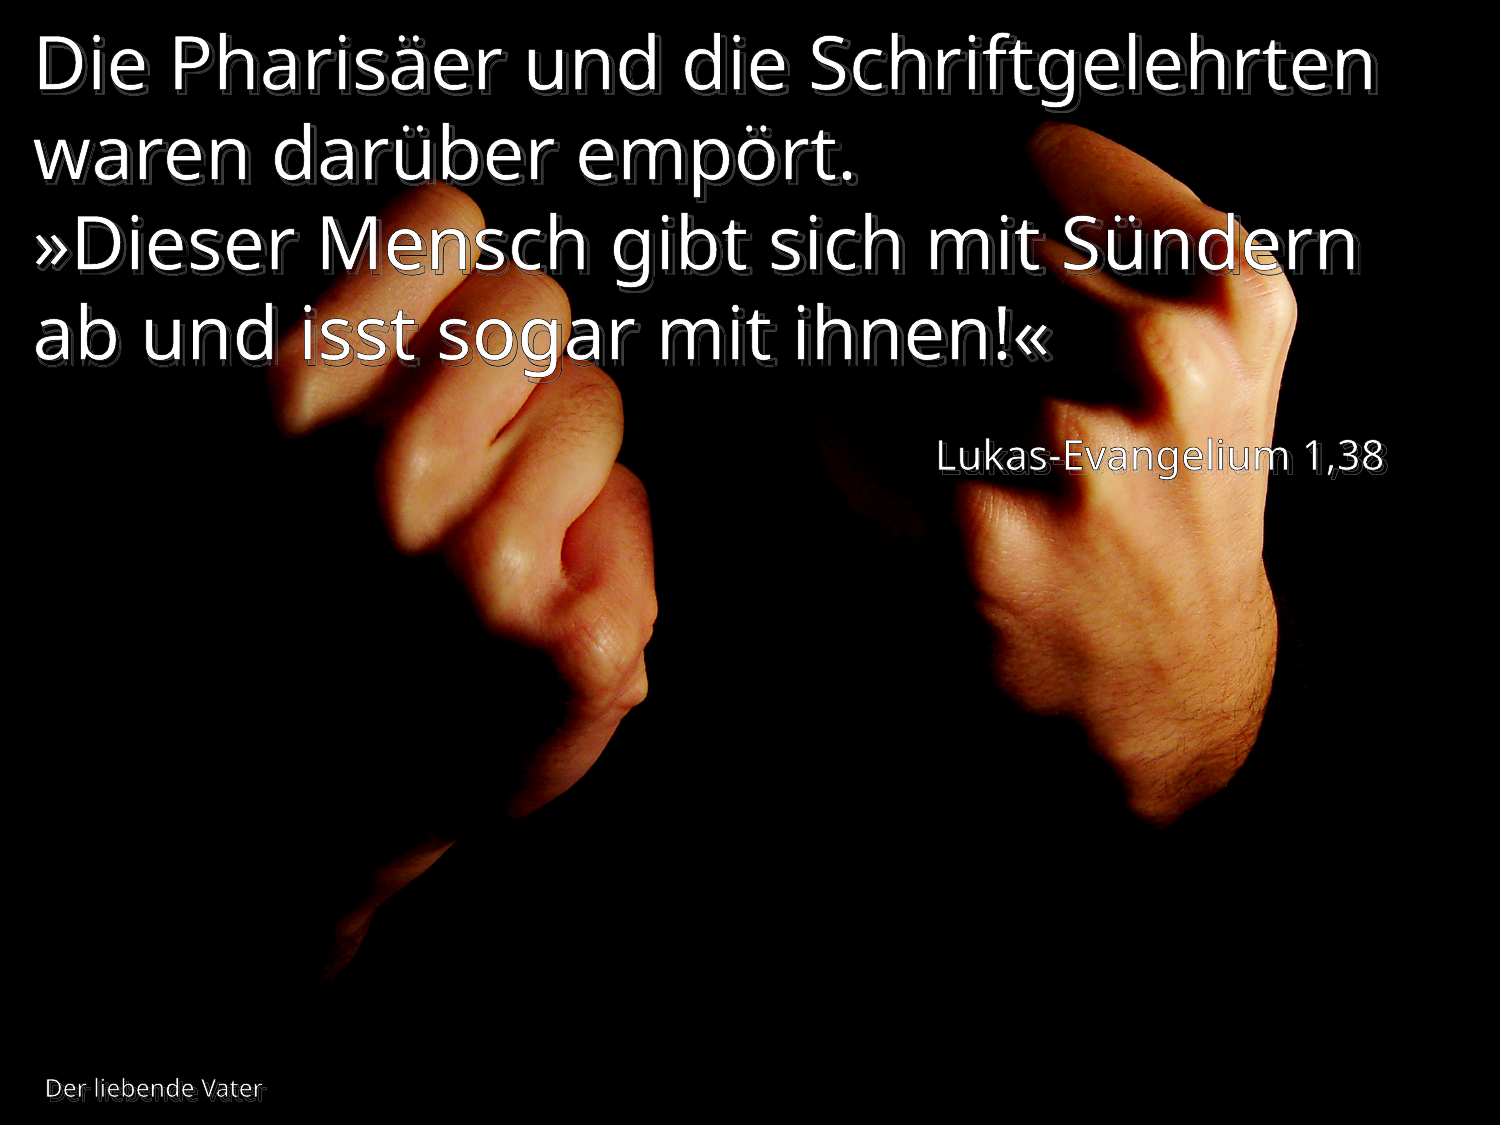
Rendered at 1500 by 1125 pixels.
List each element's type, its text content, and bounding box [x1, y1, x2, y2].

text_box Die Pharisäer und die Schriftgelehrten waren darüber empört. »Dieser Mensch gibt sich mit Sündern ab und isst sogar mit ihnen!« [17, 7, 1471, 382]
text_box Lukas-Evangelium 1,38 [419, 420, 1400, 486]
subtitle Der liebende Vater [29, 1070, 656, 1118]
picture [0, 0, 1500, 1125]
